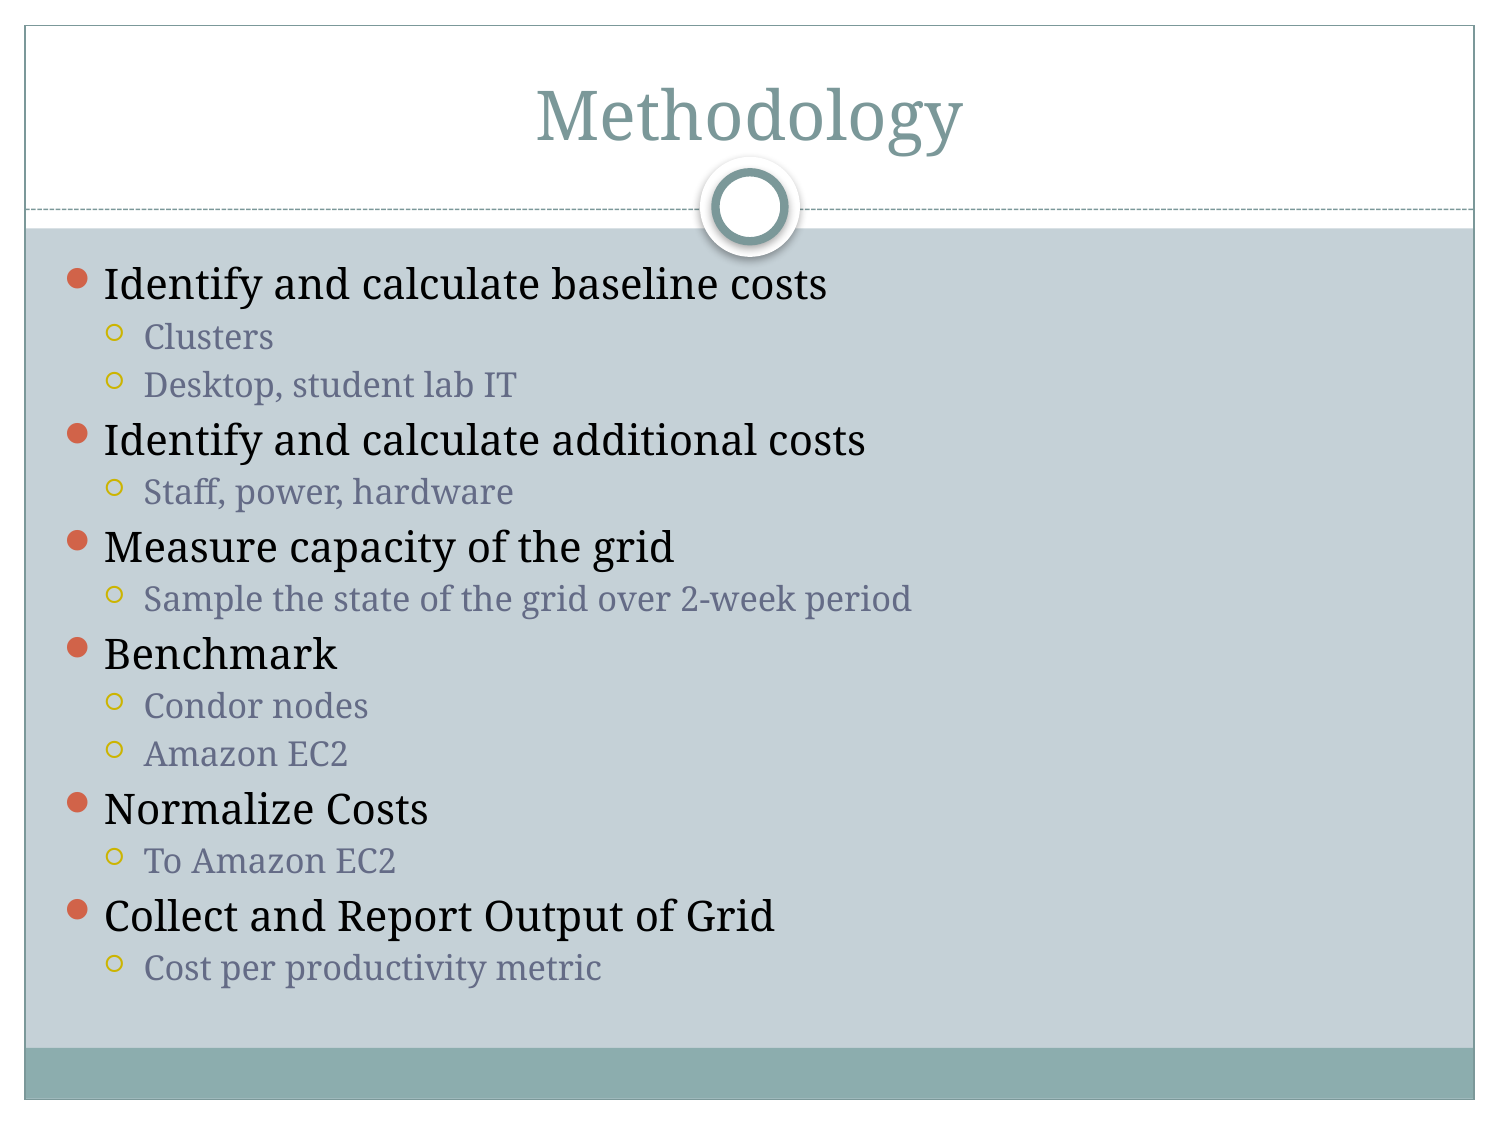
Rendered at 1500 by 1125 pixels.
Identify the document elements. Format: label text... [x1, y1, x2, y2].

title Methodology [49, 37, 1450, 162]
list Identify and calculate baseline costs Clusters Desktop, student lab IT Identify and calculate additional costs Staff, power, hardware Measure capacity of the grid Sample the state of the grid over 2-week period Benchmark Condor nodes Amazon EC2 Normalize Costs To Amazon EC2 Collect and Report Output of Grid Cost per productivity metric [49, 250, 1445, 1001]
